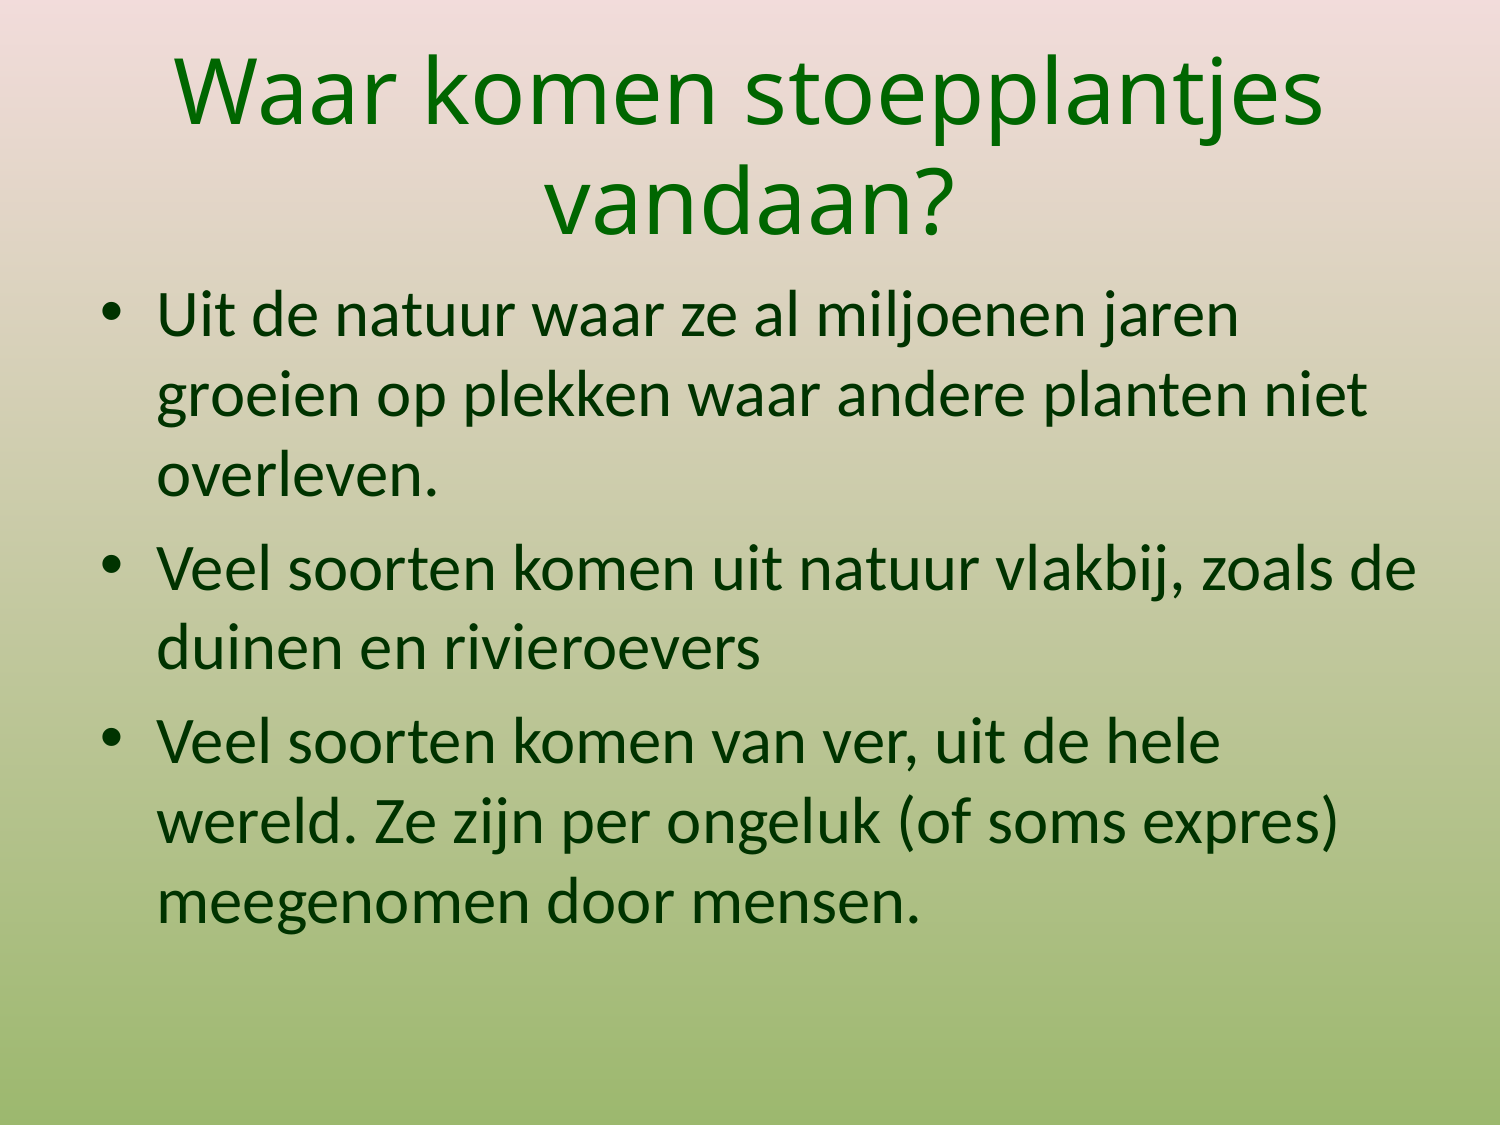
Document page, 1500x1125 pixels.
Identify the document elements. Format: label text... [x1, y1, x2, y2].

title Waar komen stoepplantjes vandaan? [75, 19, 1425, 268]
list Uit de natuur waar ze al miljoenen jaren groeien op plekken waar andere planten niet overleven. Veel soorten komen uit natuur vlakbij, zoals de duinen en rivieroevers Veel soorten komen van ver, uit de hele wereld. Ze zijn per ongeluk (of soms expres) meegenomen door mensen. [85, 262, 1436, 1005]
